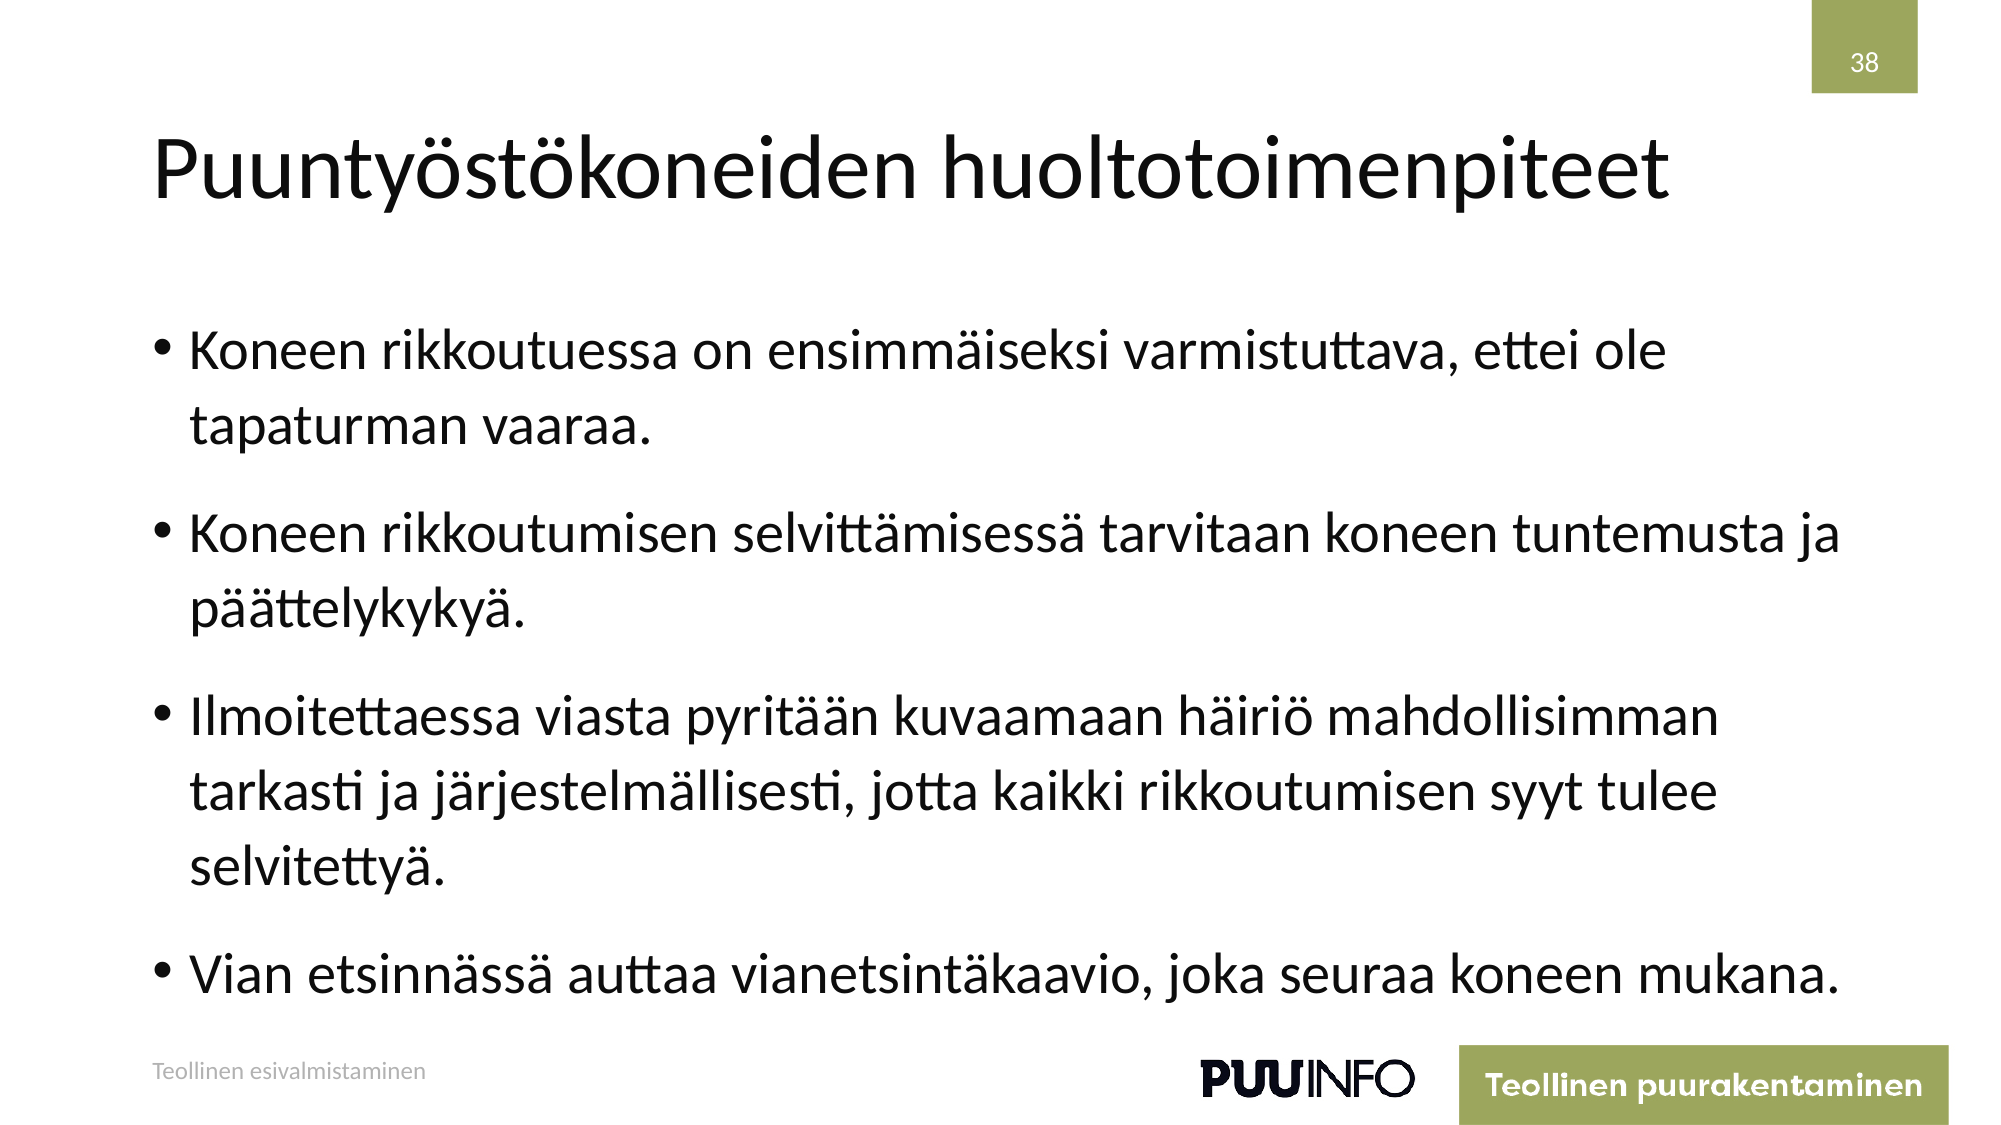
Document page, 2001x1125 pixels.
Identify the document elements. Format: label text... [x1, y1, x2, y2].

title Puuntyöstökoneiden huoltotoimenpiteet [137, 59, 1863, 278]
footer Teollinen esivalmistaminen [137, 1039, 813, 1100]
list Koneen rikkoutuessa on ensimmäiseksi varmistuttava, ettei ole tapaturman vaaraa. Koneen rikkoutumisen selvittämisessä tarvitaan koneen tuntemusta ja päättelykykyä. Ilmoitettaessa viasta pyritään kuvaamaan häiriö mahdollisimman tarkasti ja järjestelmällisesti, jotta kaikki rikkoutumisen syyt tulee selvitettyä. Vian etsinnässä auttaa vianetsintäkaavio, joka seuraa koneen mukana. [137, 299, 1863, 1014]
picture [0, 0, 2000, 1125]
slide_number 38 [1811, 29, 1918, 93]
